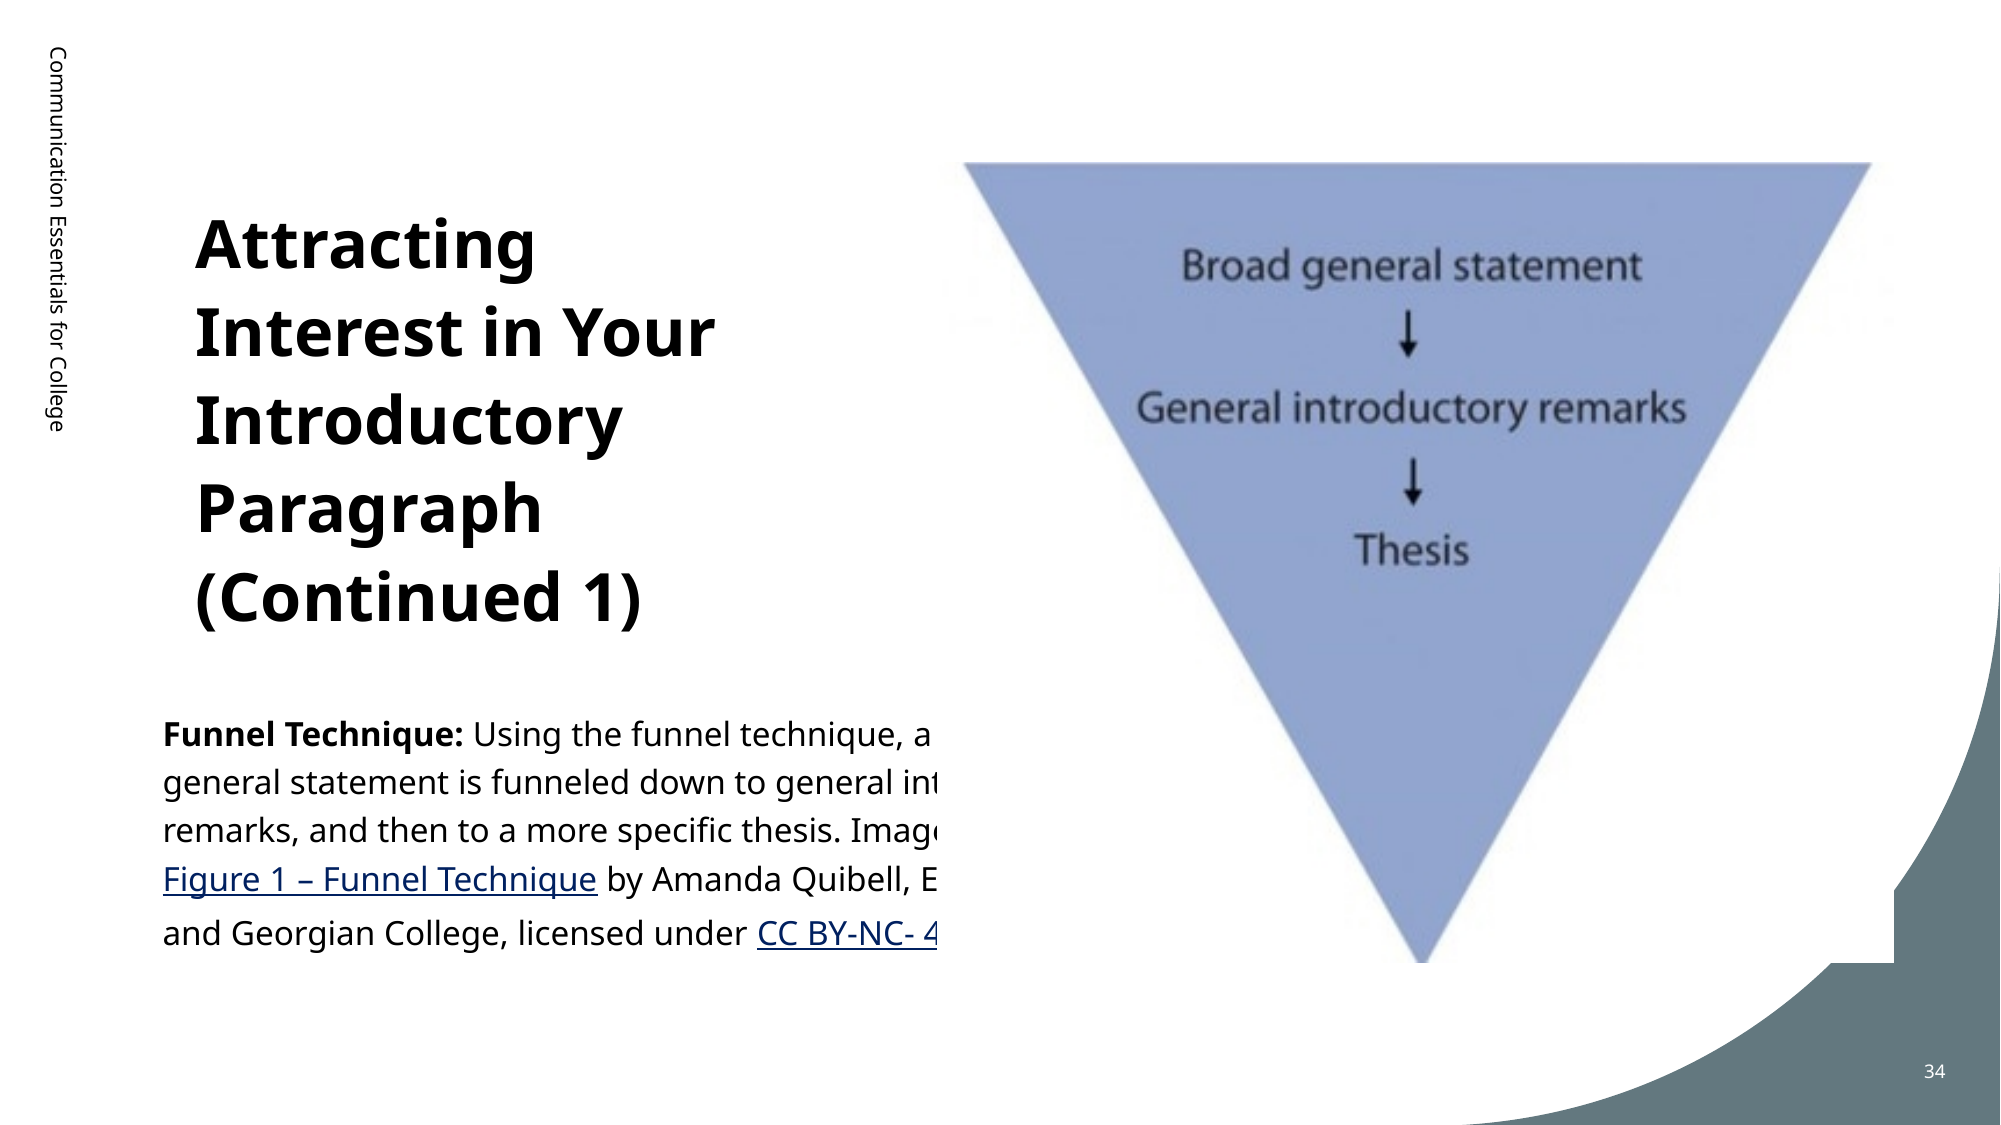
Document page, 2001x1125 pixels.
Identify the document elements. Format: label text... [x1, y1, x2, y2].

list Funnel Technique: Using the funnel technique, a broad general statement is funneled down to general introductory remarks, and then to a more specific thesis. Image Credit: Figure 1 – Funnel Technique by Amanda Quibell, Emily Cramer, and Georgian College, licensed under CC BY-NC- 4.0. [147, 697, 1167, 1073]
slide_number 34 [1893, 1042, 1961, 1103]
footer Communication Essentials for College [20, 31, 80, 661]
title Attracting Interest in Your Introductory Paragraph (Continued 1) [180, 80, 837, 642]
picture [936, 162, 1894, 963]
